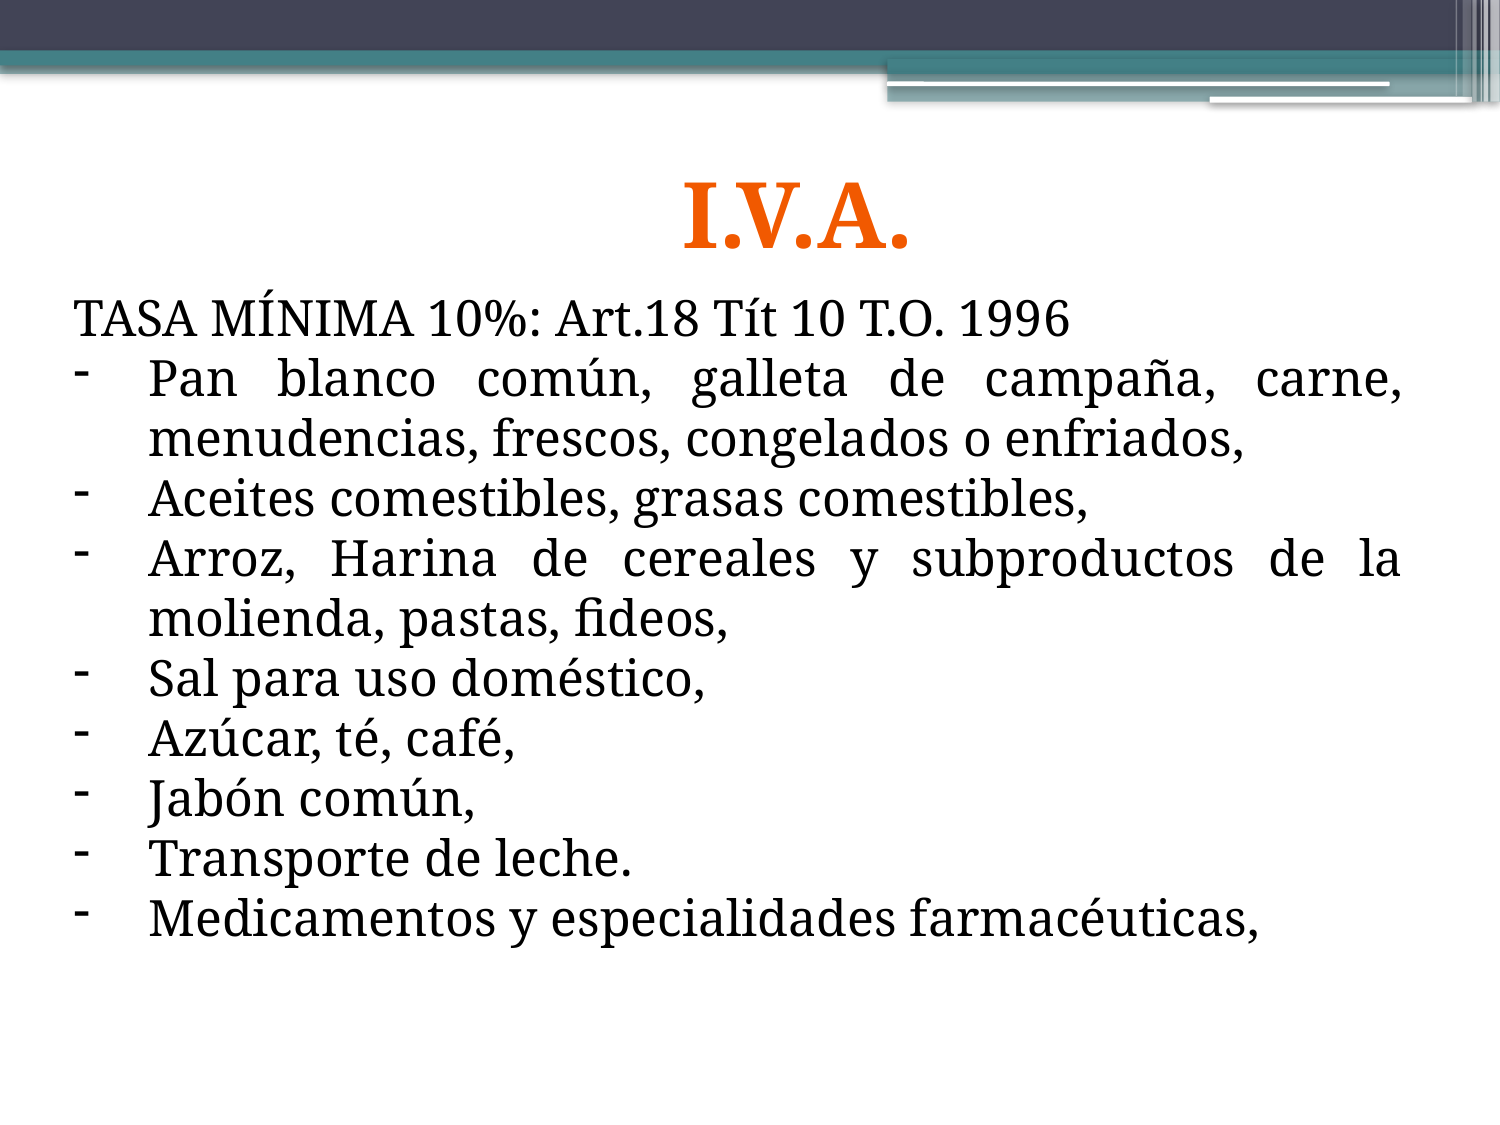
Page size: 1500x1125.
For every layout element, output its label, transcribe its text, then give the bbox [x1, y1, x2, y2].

text_box I.V.A. [257, 148, 1339, 274]
text_box TASA MÍNIMA 10%: Art.18 Tít 10 T.O. 1996 Pan blanco común, galleta de campaña, carne, menudencias, frescos, congelados o enfriados, Aceites comestibles, grasas comestibles, Arroz, Harina de cereales y subproductos de la molienda, pastas, fideos, Sal para uso doméstico, Azúcar, té, café, Jabón común, Transporte de leche. Medicamentos y especialidades farmacéuticas, [58, 278, 1418, 954]
